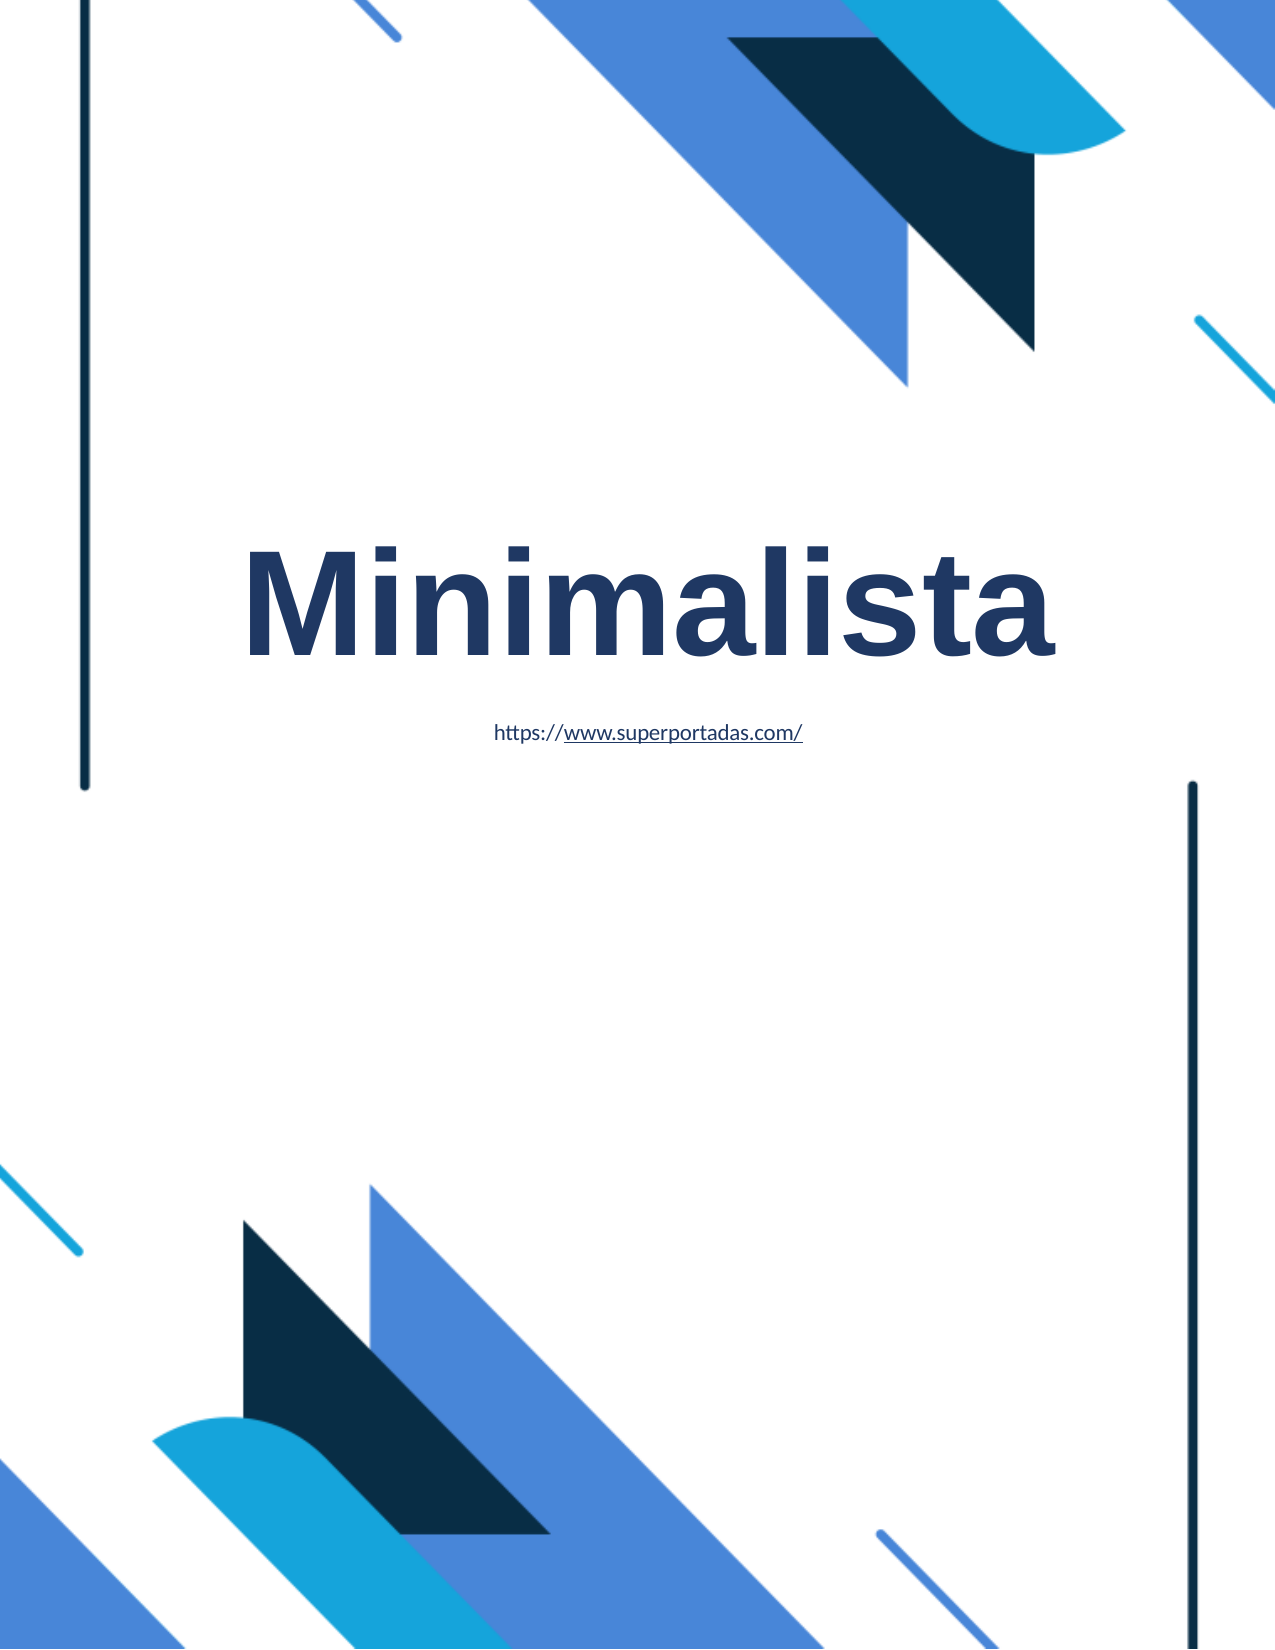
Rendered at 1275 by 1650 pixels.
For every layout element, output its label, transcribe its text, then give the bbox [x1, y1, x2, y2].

picture [0, 0, 1275, 1649]
title Minimalista https://www.superportadas.com/ [216, 503, 1059, 782]
